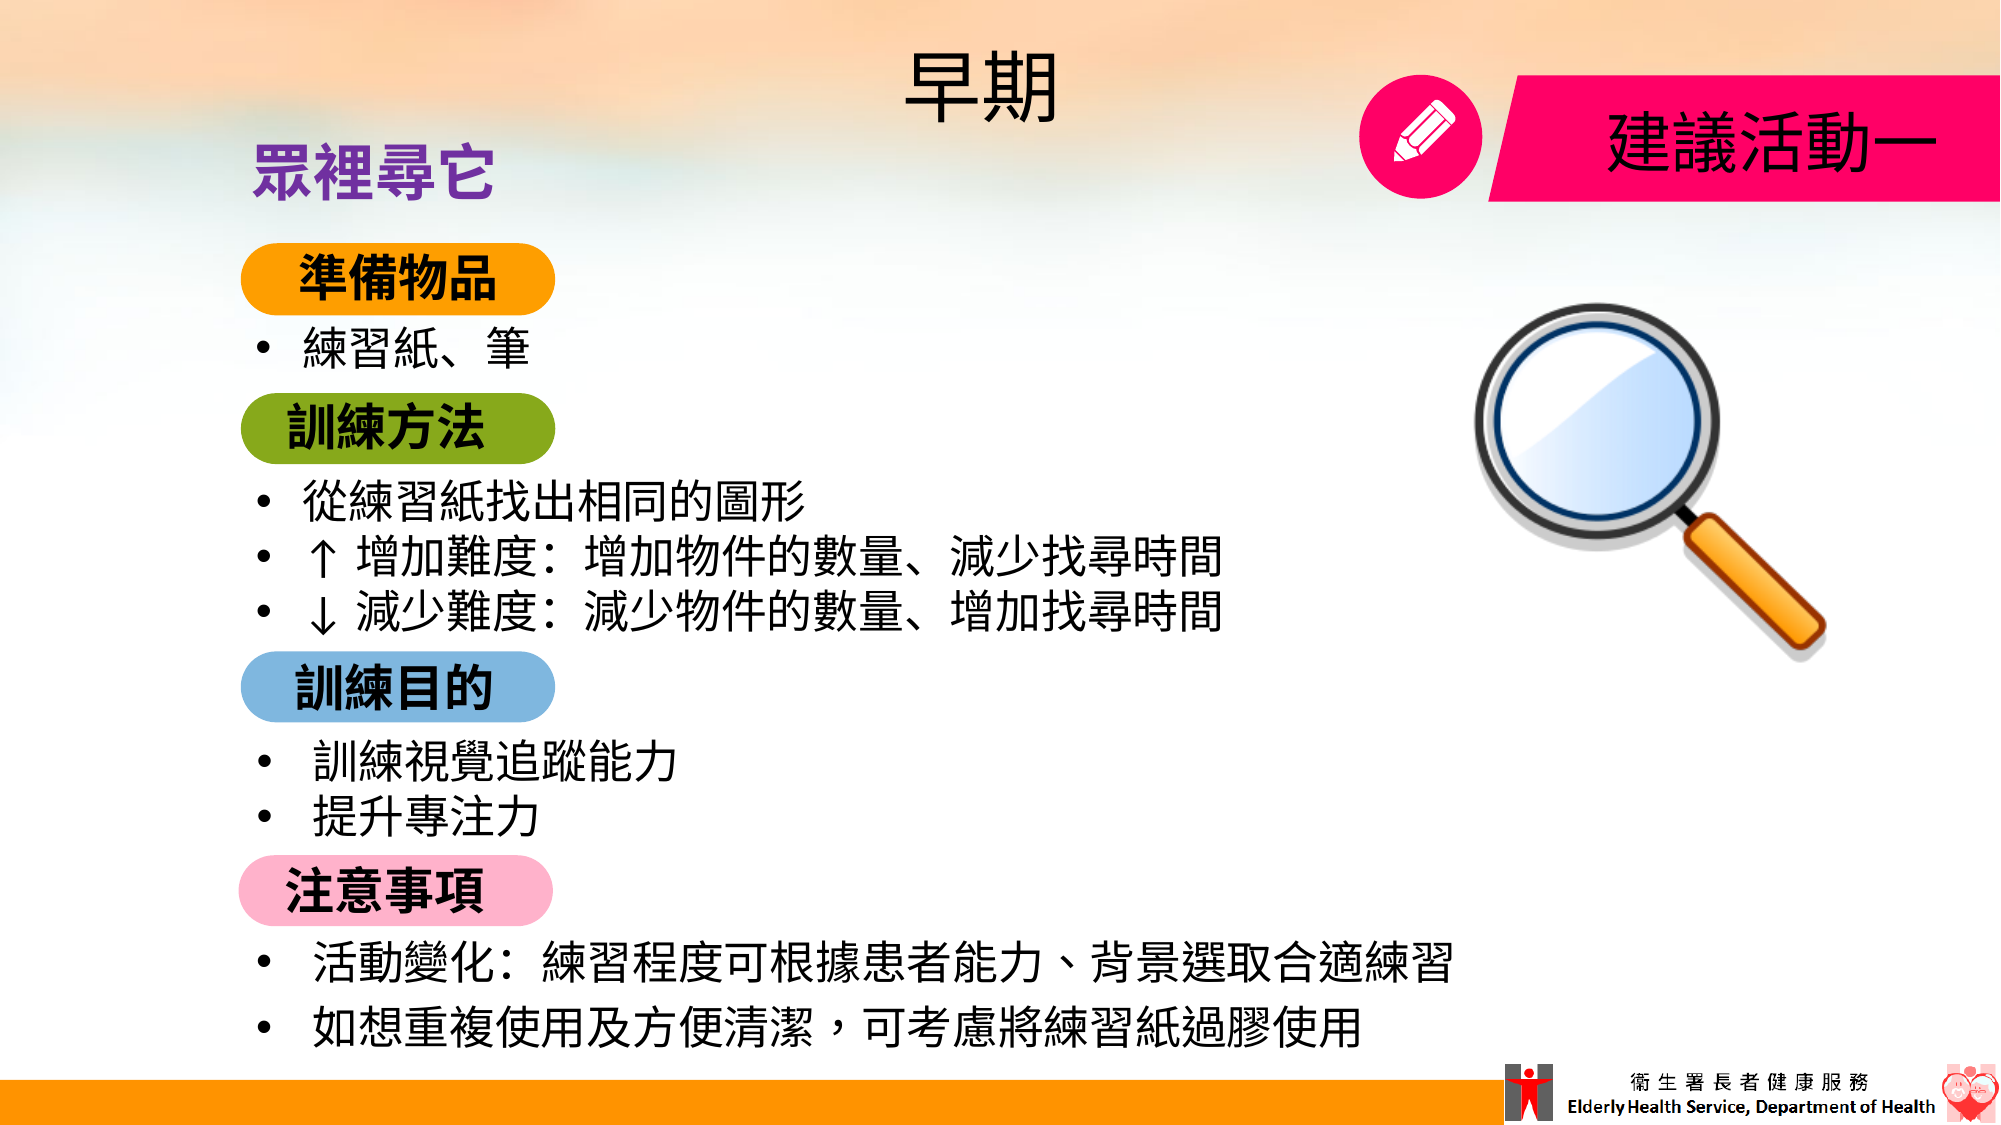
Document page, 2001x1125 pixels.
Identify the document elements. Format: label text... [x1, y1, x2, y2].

text_box 練習紙、筆 [247, 312, 830, 382]
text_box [1360, 75, 1482, 198]
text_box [240, 648, 556, 733]
text_box 早期 [495, 27, 1468, 154]
text_box 從練習紙找出相同的圖形 ↑增加難度：增加物件的數量、減少找尋時間 ↓減少難度：減少物件的數量、增加找尋時間 [248, 465, 1436, 646]
picture [0, 0, 2001, 1125]
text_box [1489, 76, 2000, 201]
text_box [228, 238, 556, 323]
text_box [240, 388, 556, 473]
text_box 訓練視覺追蹤能力 提升專注⼒ [249, 725, 1721, 851]
text_box 活動變化：練習程度可根據患者能力、背景選取合適練習 如想重複使用及方便清潔，可考慮將練習紙過膠使用 [248, 926, 1700, 1062]
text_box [238, 851, 554, 936]
text_box 眾裡尋它 [238, 140, 965, 241]
